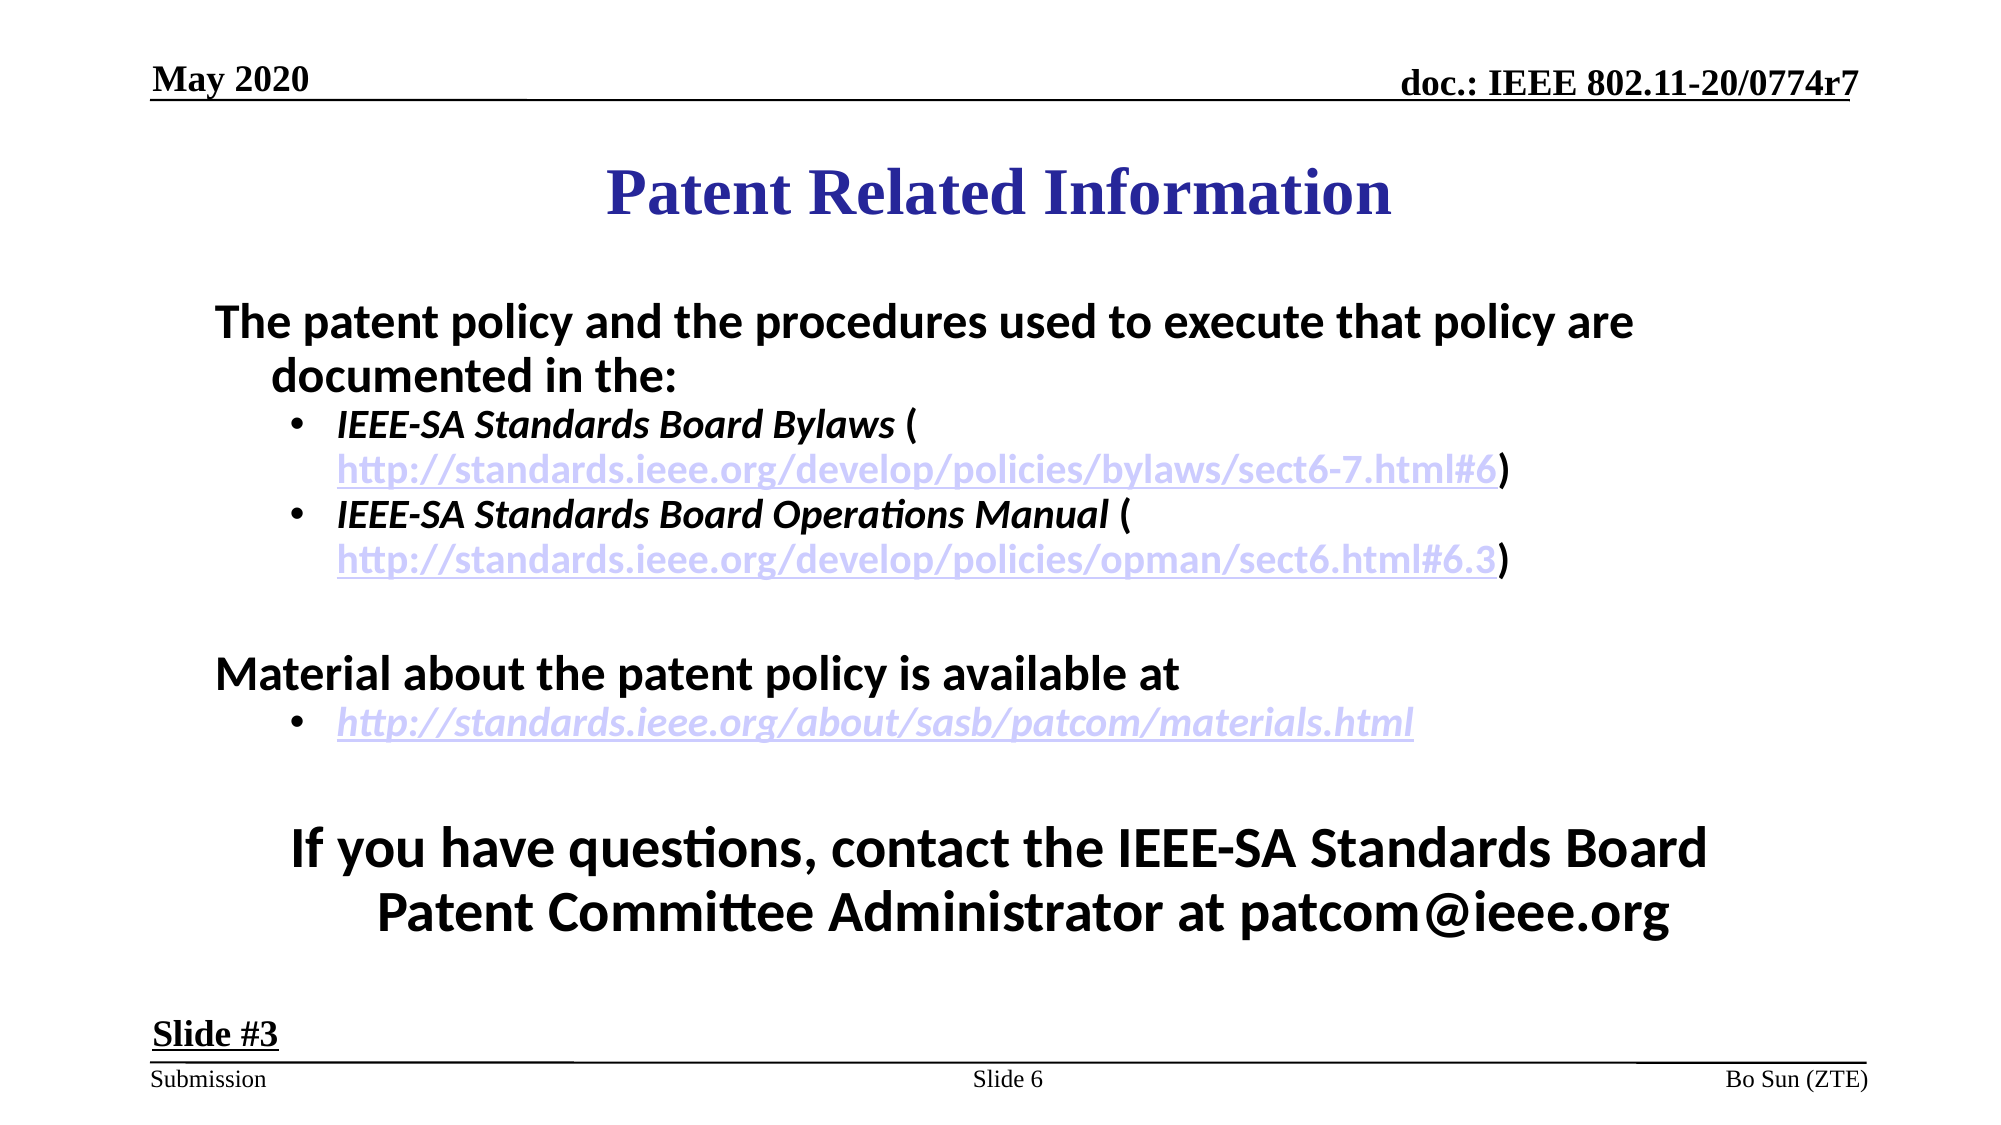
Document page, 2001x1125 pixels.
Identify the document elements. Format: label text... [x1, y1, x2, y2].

footer Bo Sun (ZTE) [1171, 1061, 1869, 1093]
slide_number Slide [949, 1061, 1067, 1123]
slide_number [152, 54, 563, 100]
text_box Patent Related Information [362, 100, 1638, 276]
text_box The patent policy and the procedures used to execute that policy are documented in the: IEEE-SA Standards Board Bylaws (http://standards.ieee.org/develop/policies/bylaws/sect6-7.html#6) IEEE-SA Standards Board Operations Manual (http://standards.ieee.org/develop/policies/opman/sect6.html#6.3) Material about the patent policy is available at http://standards.ieee.org/about/sasb/patcom/materials.html If you have questions, contact the IEEE-SA Standards Board Patent Committee Administrator at patcom@ieee.org [200, 287, 1800, 988]
text_box Slide #3 [137, 1002, 294, 1062]
